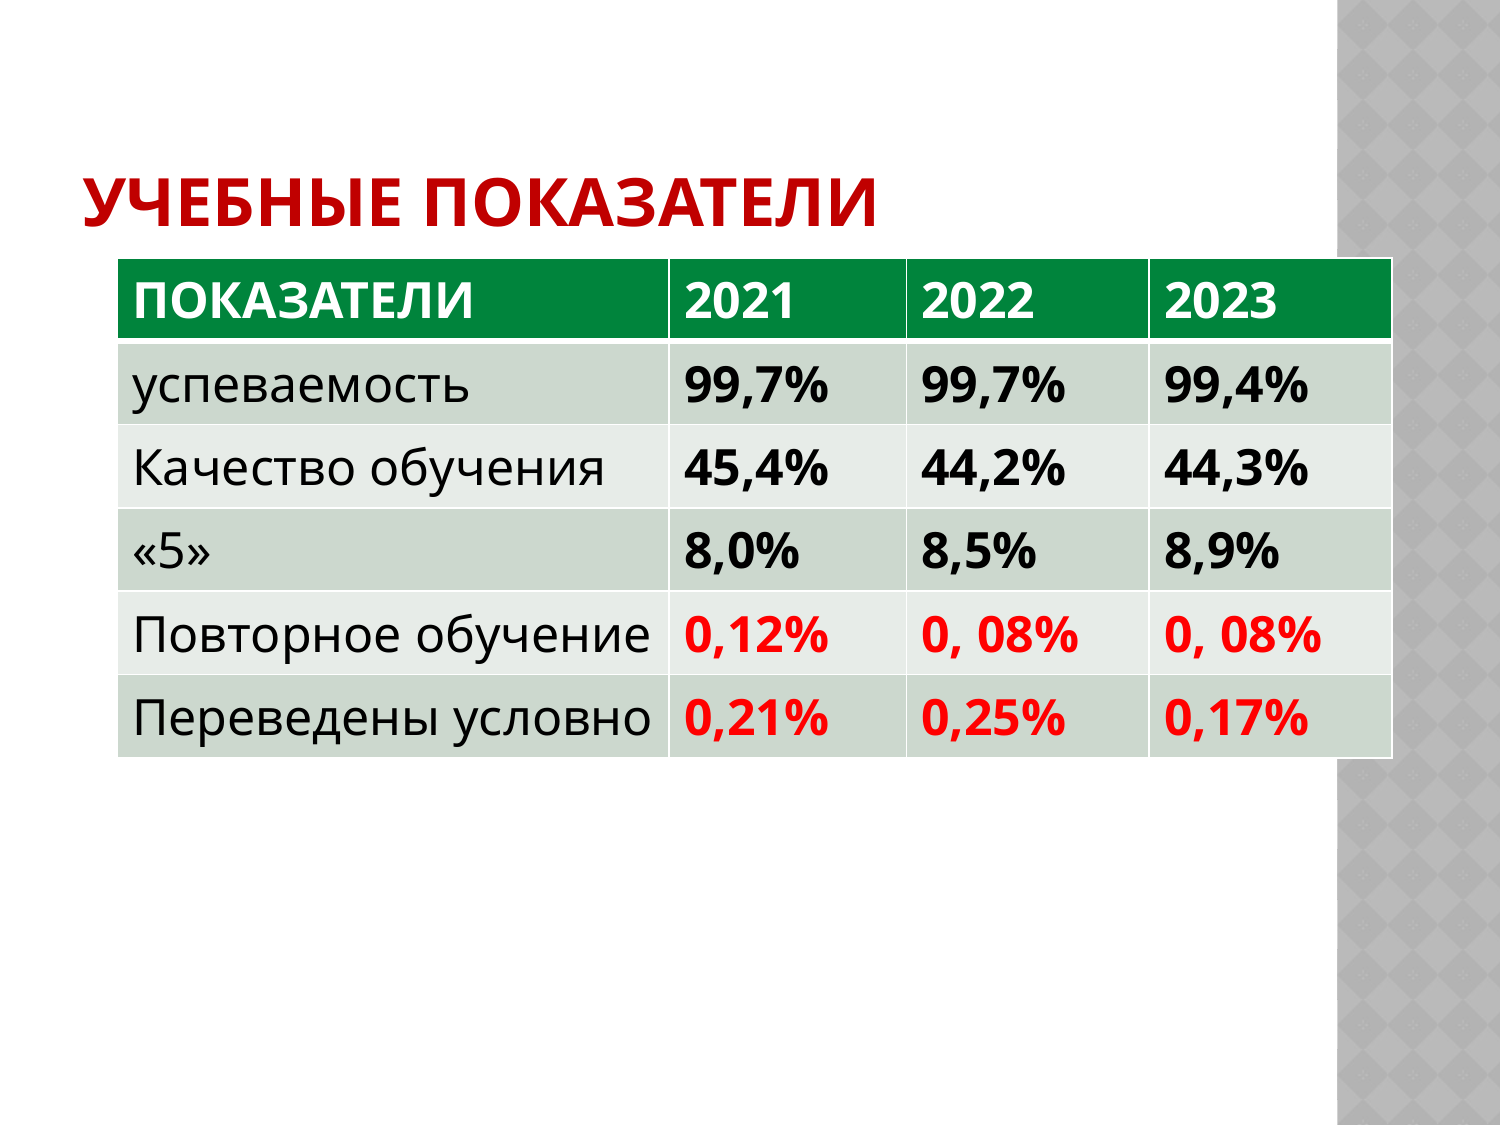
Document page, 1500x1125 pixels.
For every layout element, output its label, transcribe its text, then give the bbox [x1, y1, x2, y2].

table_header 2021 [670, 259, 906, 338]
table_cell 8,9% [1150, 509, 1391, 590]
table_cell 0,17% [1150, 675, 1391, 757]
table_cell 0, 08% [1150, 592, 1391, 674]
table_cell 99,7% [907, 344, 1148, 424]
table_cell 0, 08% [907, 592, 1148, 674]
table_header 2023 [1150, 259, 1391, 338]
table_header 2022 [907, 259, 1148, 338]
table_cell Качество обучения [118, 425, 668, 507]
title Учебные показатели [75, 52, 1263, 240]
table_cell 8,0% [670, 509, 906, 590]
table_cell Повторное обучение [118, 592, 668, 674]
table_cell 44,2% [907, 425, 1148, 507]
table_cell успеваемость [118, 344, 668, 424]
table_cell 99,7% [670, 344, 906, 424]
table_cell Переведены условно [118, 675, 668, 757]
table_cell 44,3% [1150, 425, 1391, 507]
table_cell 0,25% [907, 675, 1148, 757]
table_cell 8,5% [907, 509, 1148, 590]
table_header ПОКАЗАТЕЛИ [118, 259, 668, 338]
table_cell 99,4% [1150, 344, 1391, 424]
table_cell 0,12% [670, 592, 906, 674]
table_cell 0,21% [670, 675, 906, 757]
table_cell «5» [118, 509, 668, 590]
table_cell 45,4% [670, 425, 906, 507]
